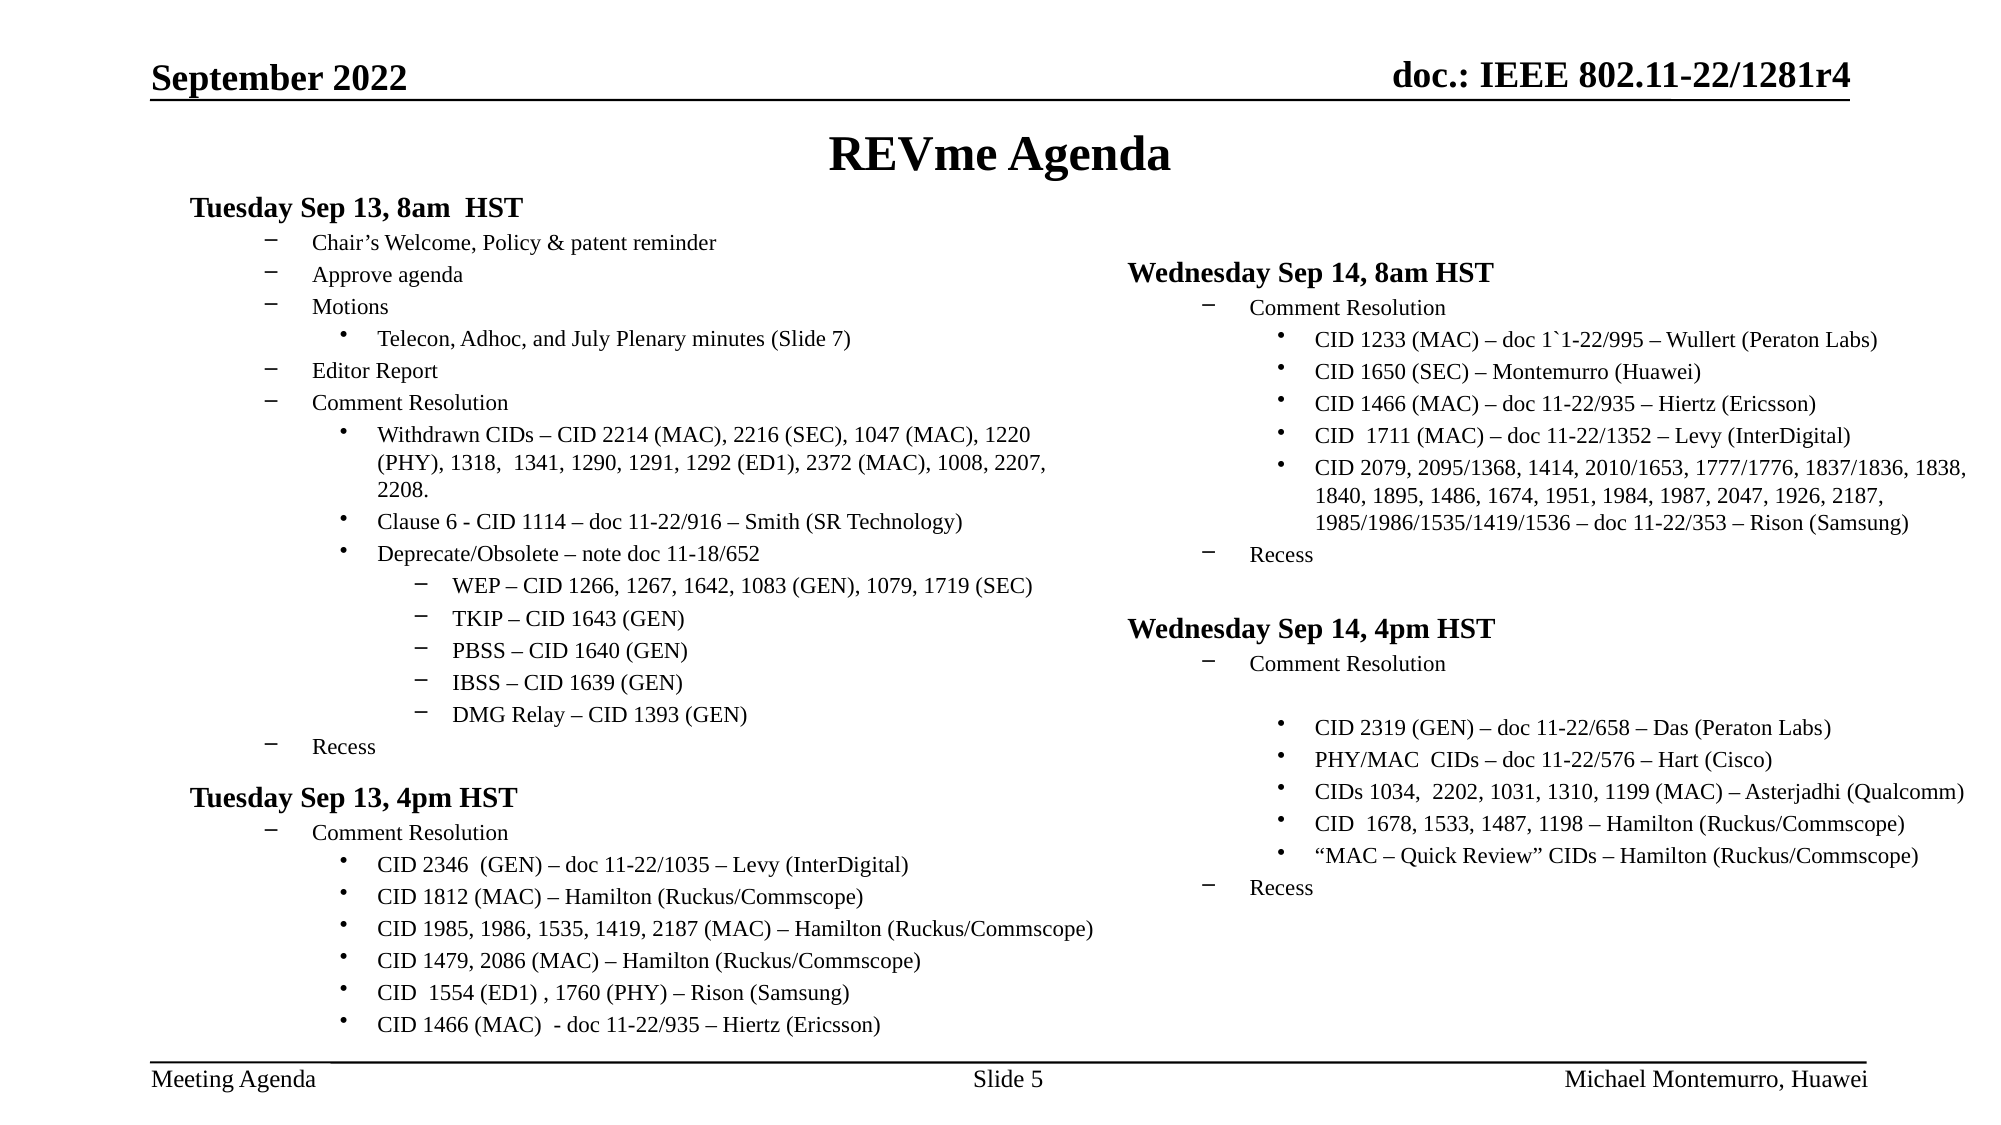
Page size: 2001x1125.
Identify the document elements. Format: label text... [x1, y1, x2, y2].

slide_number Slide 5 [972, 1061, 1045, 1093]
text_box Tuesday Sep 13, 4pm HST Comment Resolution CID 2346 (GEN) – doc 11-22/1035 – Levy (InterDigital) CID 1812 (MAC) – Hamilton (Ruckus/Commscope) CID 1985, 1986, 1535, 1419, 2187 (MAC) – Hamilton (Ruckus/Commscope) CID 1479, 2086 (MAC) – Hamilton (Ruckus/Commscope) CID 1554 (ED1) , 1760 (PHY) – Rison (Samsung) CID 1466 (MAC) - doc 11-22/935 – Hiertz (Ericsson) [174, 777, 1188, 1013]
text_box Wednesday Sep 14, 4pm HST Comment Resolution CID 2319 (GEN) – doc 11-22/658 – Das (Peraton Labs) PHY/MAC CIDs – doc 11-22/576 – Hart (Cisco) CIDs 1034, 2202, 1031, 1310, 1199 (MAC) – Asterjadhi (Qualcomm) CID 1678, 1533, 1487, 1198 – Hamilton (Ruckus/Commscope) “MAC – Quick Review” CIDs – Hamilton (Ruckus/Commscope) Recess [1112, 608, 1988, 821]
title REVme Agenda [362, 112, 1638, 188]
text_box Tuesday Sep 13, 8am HST Chair’s Welcome, Policy & patent reminder Approve agenda Motions Telecon, Adhoc, and July Plenary minutes (Slide 7) Editor Report Comment Resolution Withdrawn CIDs – CID 2214 (MAC), 2216 (SEC), 1047 (MAC), 1220 (PHY), 1318, 1341, 1290, 1291, 1292 (ED1), 2372 (MAC), 1008, 2207, 2208. Clause 6 - CID 1114 – doc 11-22/916 – Smith (SR Technology) Deprecate/Obsolete – note doc 11-18/652 WEP – CID 1266, 1267, 1642, 1083 (GEN), 1079, 1719 (SEC) TKIP – CID 1643 (GEN) PBSS – CID 1640 (GEN) IBSS – CID 1639 (GEN) DMG Relay – CID 1393 (GEN) Recess [174, 187, 1113, 625]
text_box Wednesday Sep 14, 8am HST Comment Resolution CID 1233 (MAC) – doc 1`1-22/995 – Wullert (Peraton Labs) CID 1650 (SEC) – Montemurro (Huawei) CID 1466 (MAC) – doc 11-22/935 – Hiertz (Ericsson) CID 1711 (MAC) – doc 11-22/1352 – Levy (InterDigital) CID 2079, 2095/1368, 1414, 2010/1653, 1777/1776, 1837/1836, 1838, 1840, 1895, 1486, 1674, 1951, 1984, 1987, 2047, 1926, 2187, 1985/1986/1535/1419/1536 – doc 11-22/353 – Rison (Samsung) Recess [1112, 252, 1988, 465]
footer Michael Montemurro, Huawei [1266, 1061, 1869, 1093]
